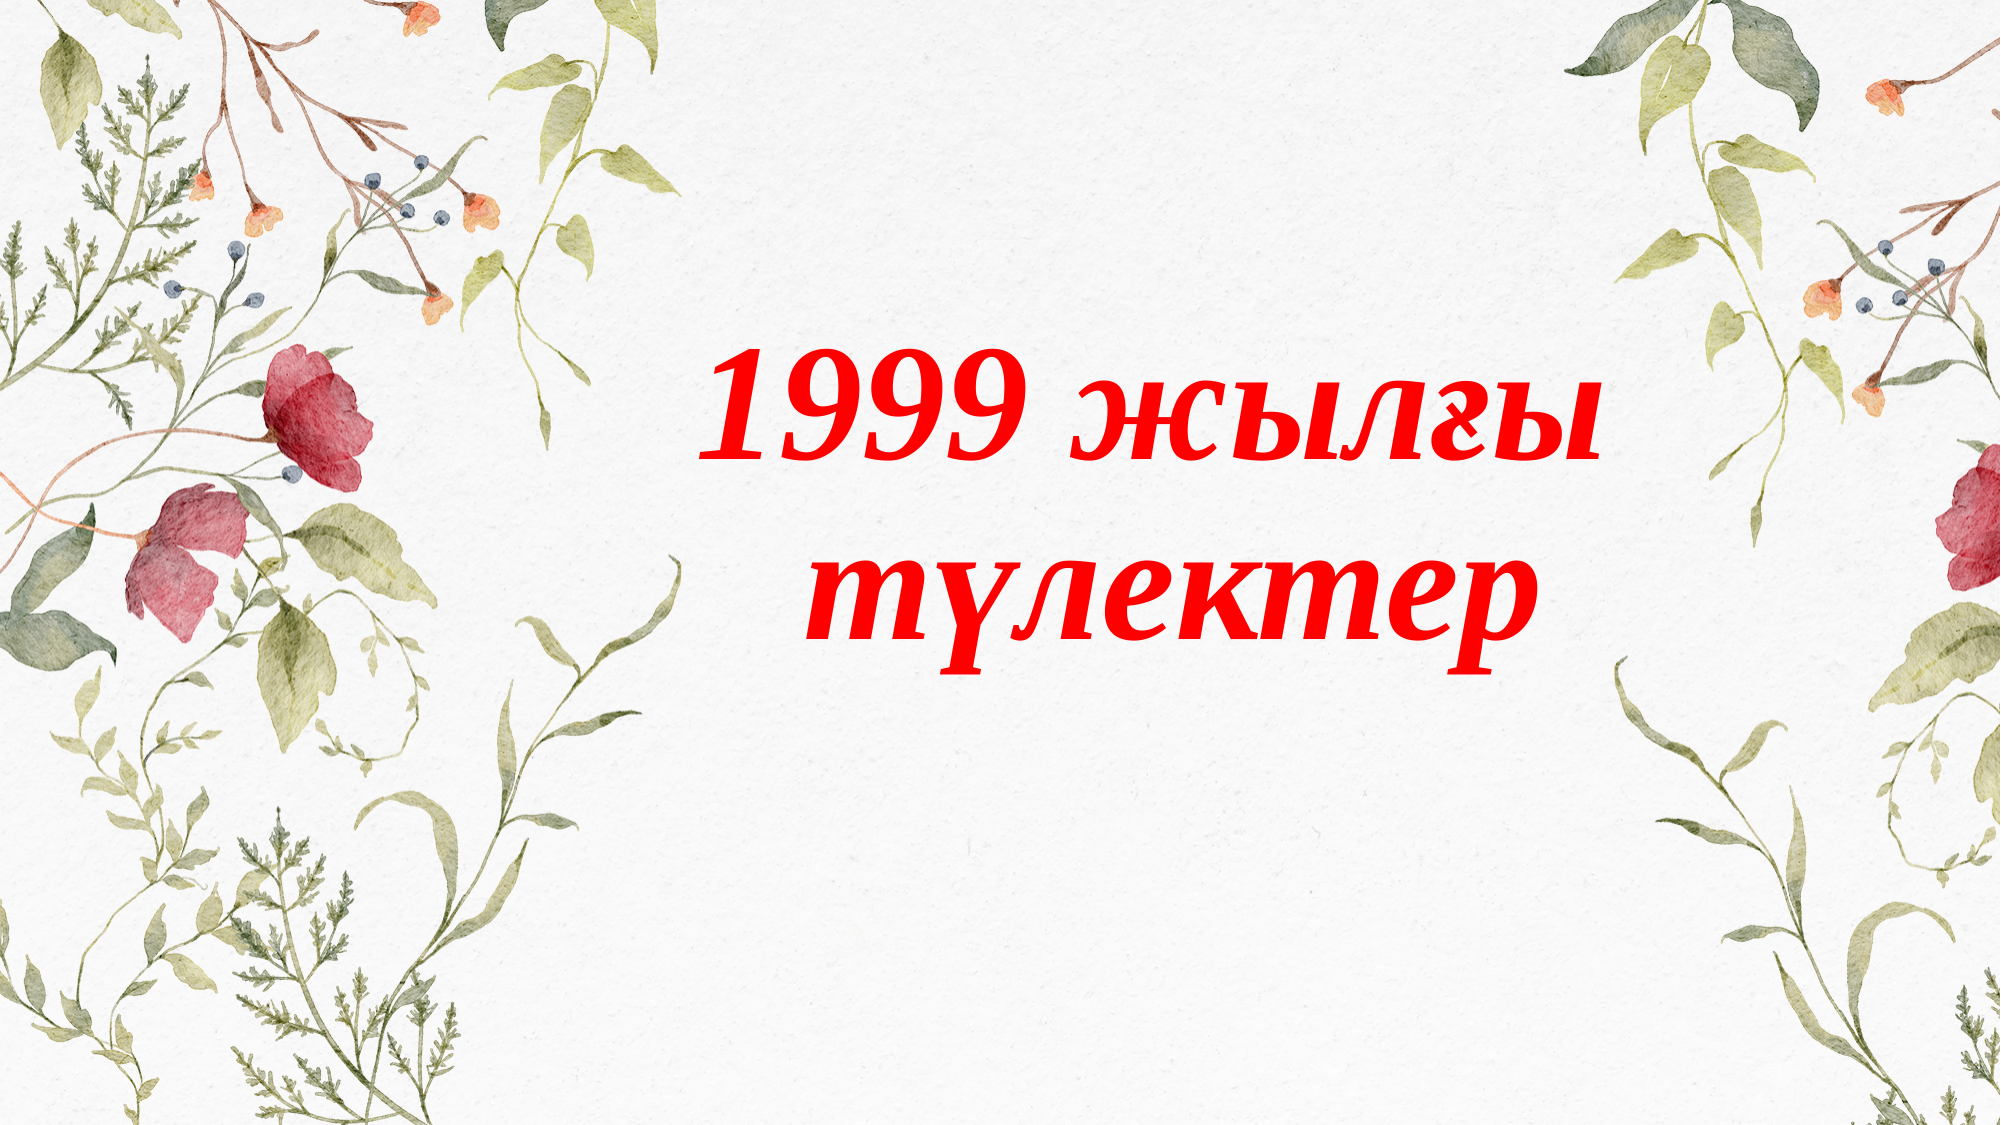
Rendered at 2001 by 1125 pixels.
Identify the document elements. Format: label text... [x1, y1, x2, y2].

picture [0, 0, 2000, 1125]
title 1999 жылғы түлектер [629, 291, 1717, 683]
